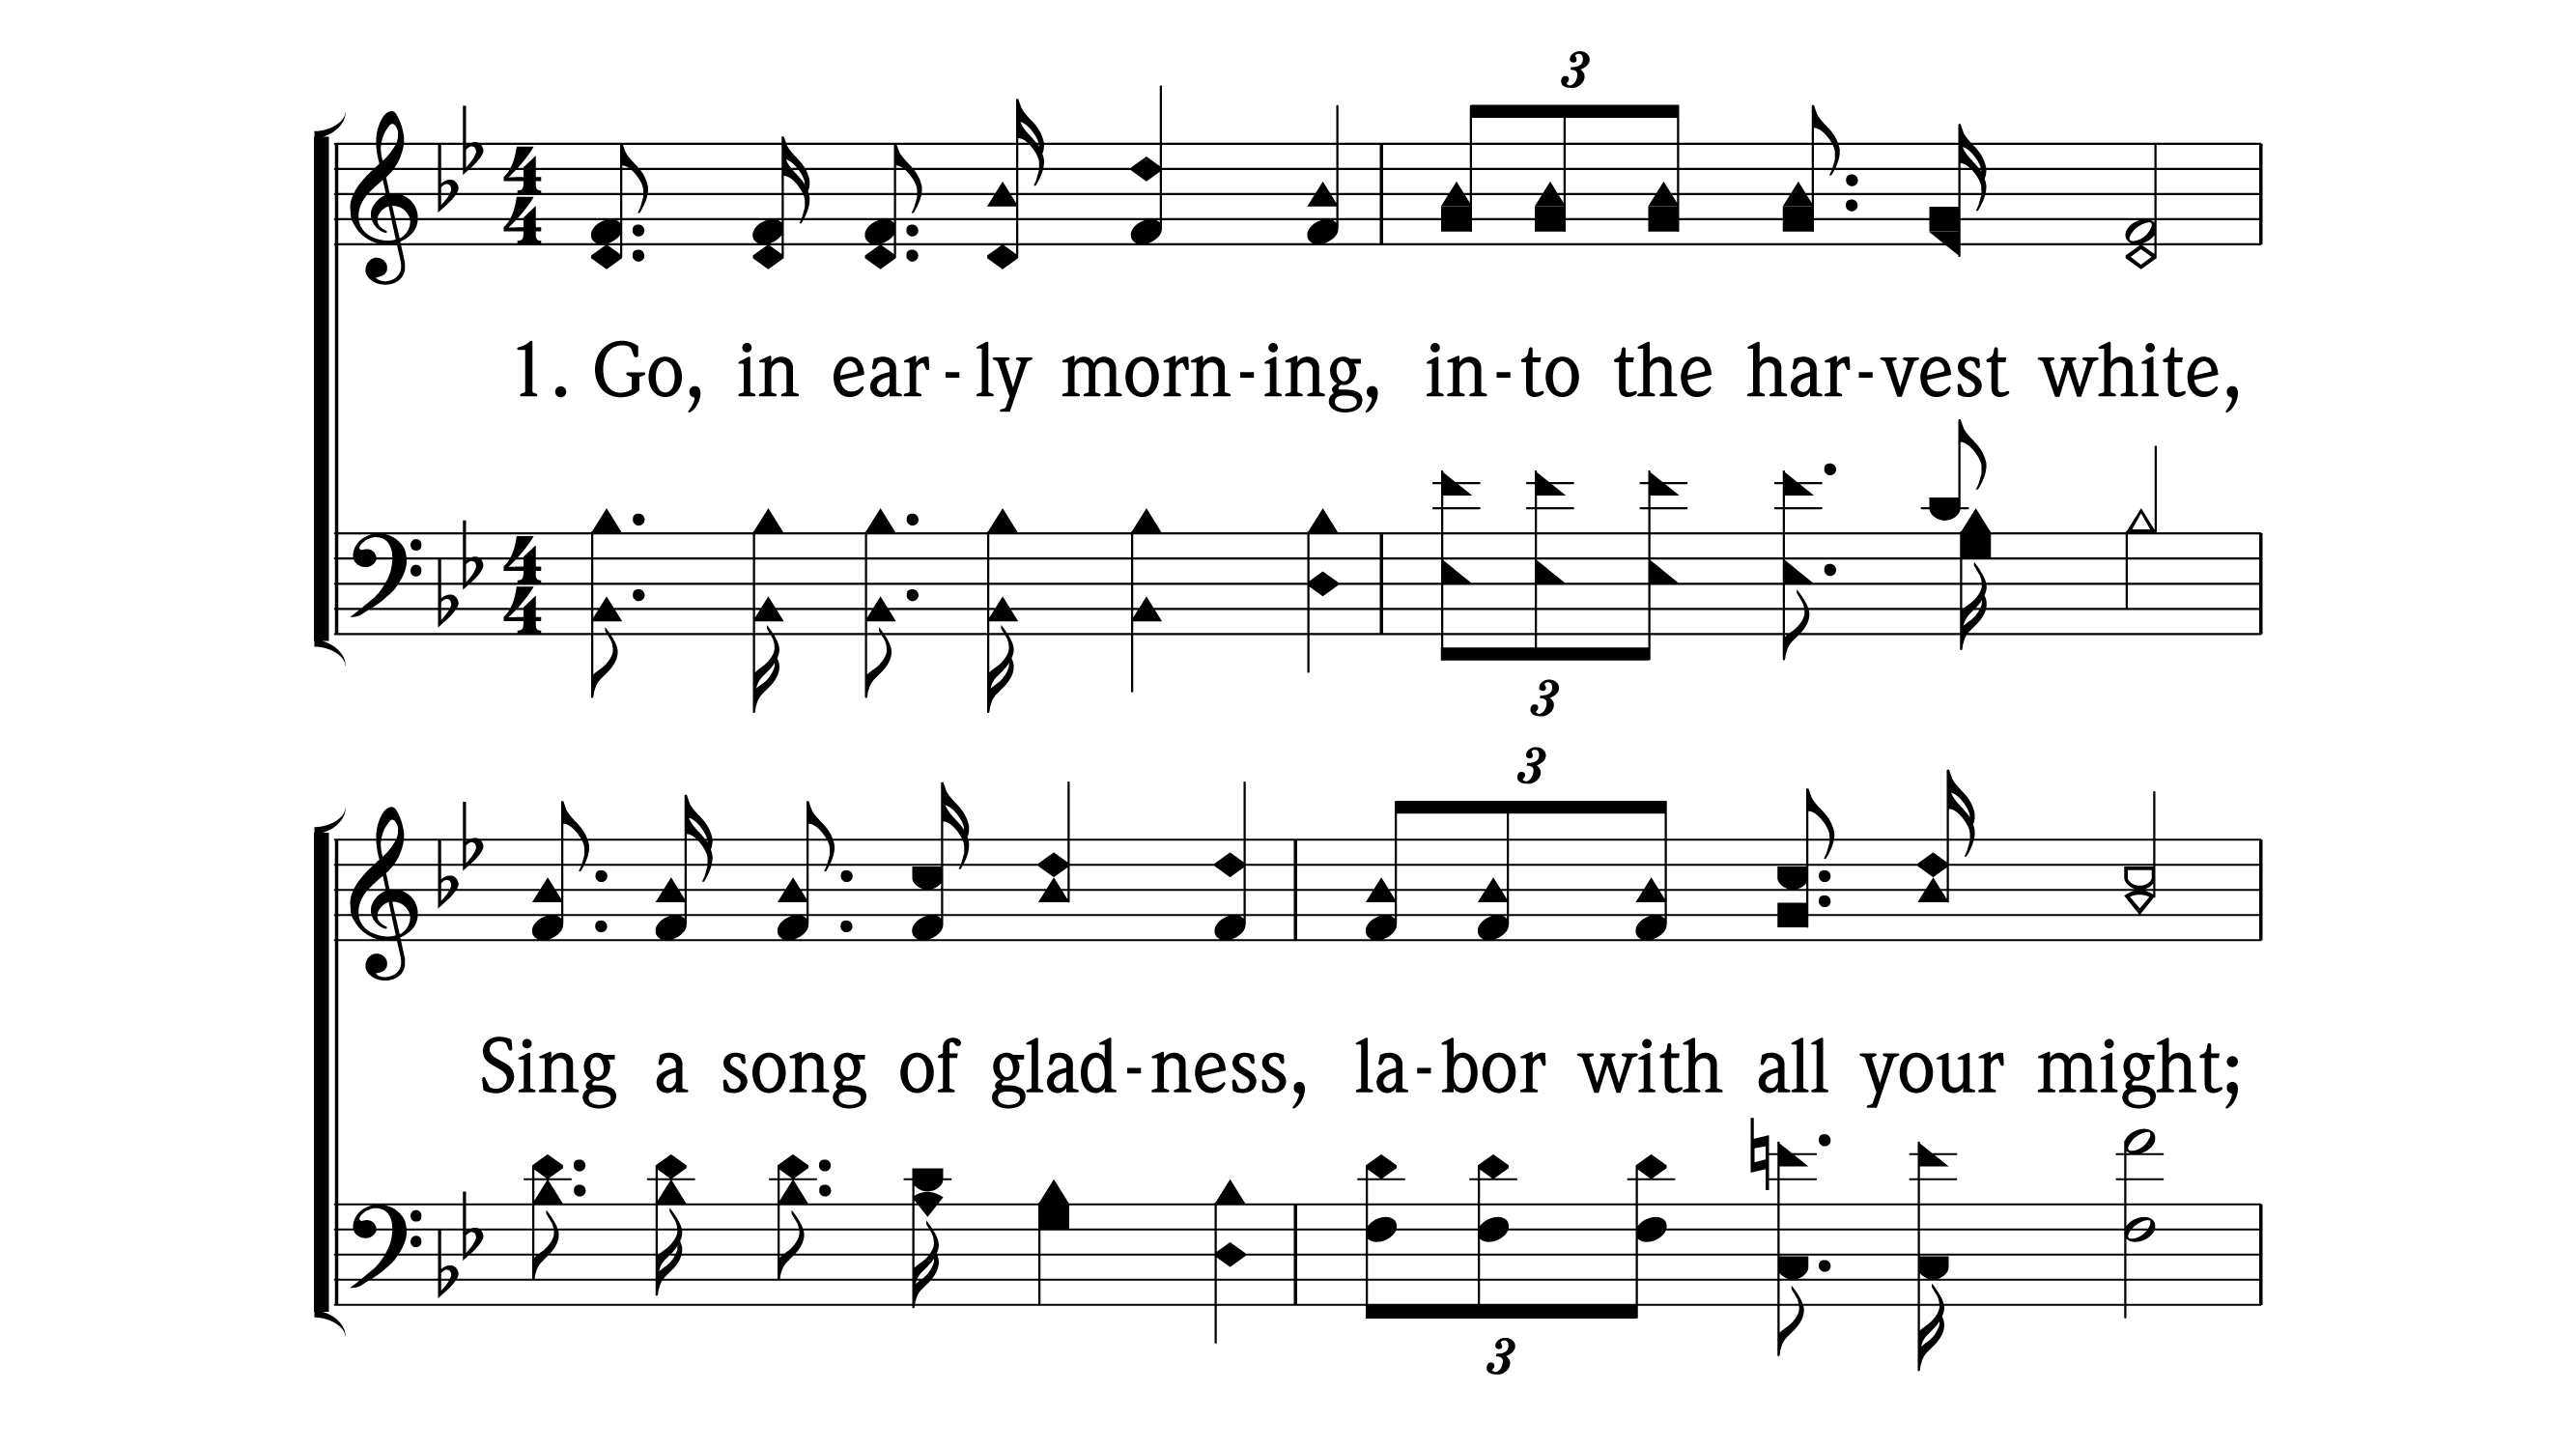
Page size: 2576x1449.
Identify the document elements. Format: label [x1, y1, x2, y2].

text_box [0, 0, 2576, 1449]
